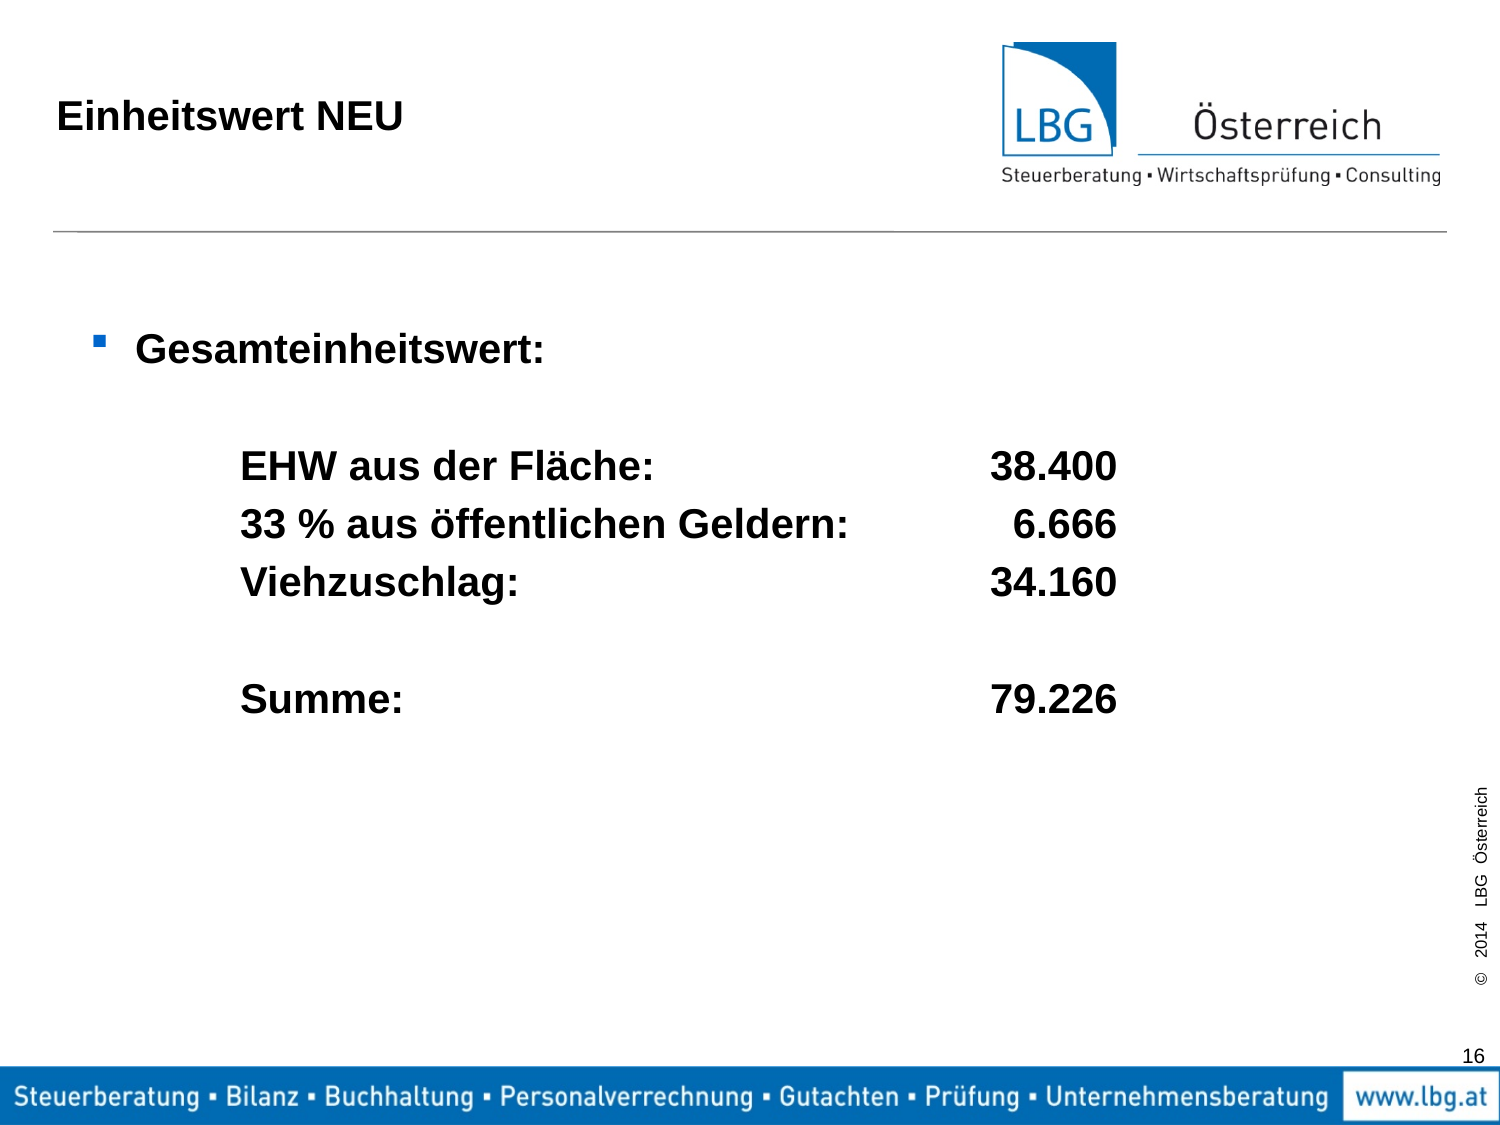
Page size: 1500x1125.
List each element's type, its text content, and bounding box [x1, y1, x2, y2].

picture [0, 1066, 1500, 1125]
picture [1002, 42, 1440, 186]
list Gesamteinheitswert: EHW aus der Fläche: 38.400 33 % aus öffentlichen Geldern: 6.666 Viehzuschlag: 34.160 Summe: 79.226 [75, 314, 1425, 1005]
title Einheitswert NEU [41, 42, 951, 185]
slide_number 16 [1149, 1035, 1500, 1114]
